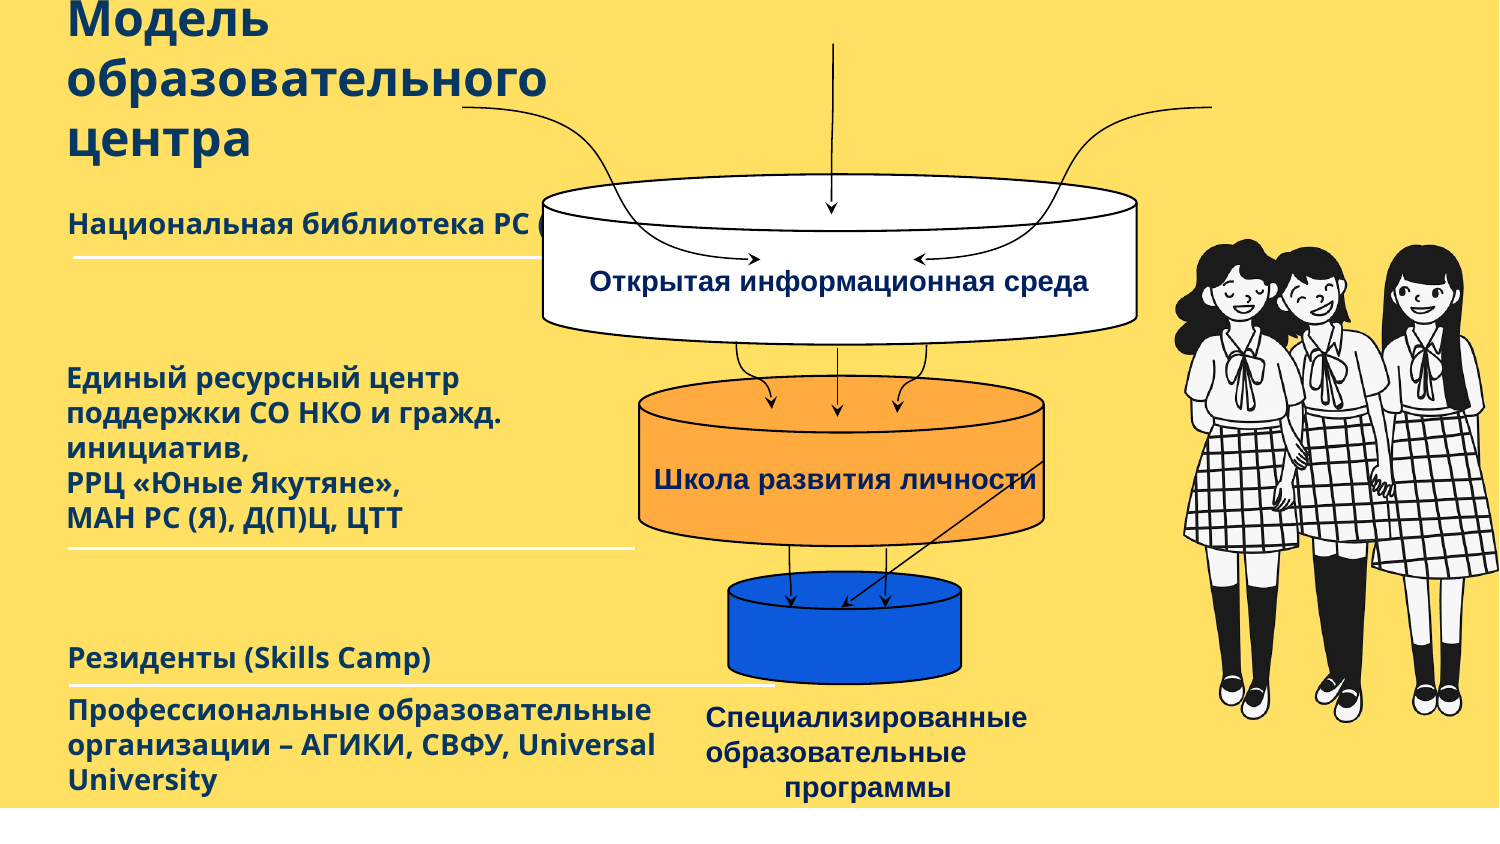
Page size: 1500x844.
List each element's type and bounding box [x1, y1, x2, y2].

text_box [913, 107, 1213, 260]
picture [0, 0, 1499, 808]
text_box [461, 107, 761, 260]
text_box [720, 357, 789, 394]
text_box [877, 363, 947, 394]
